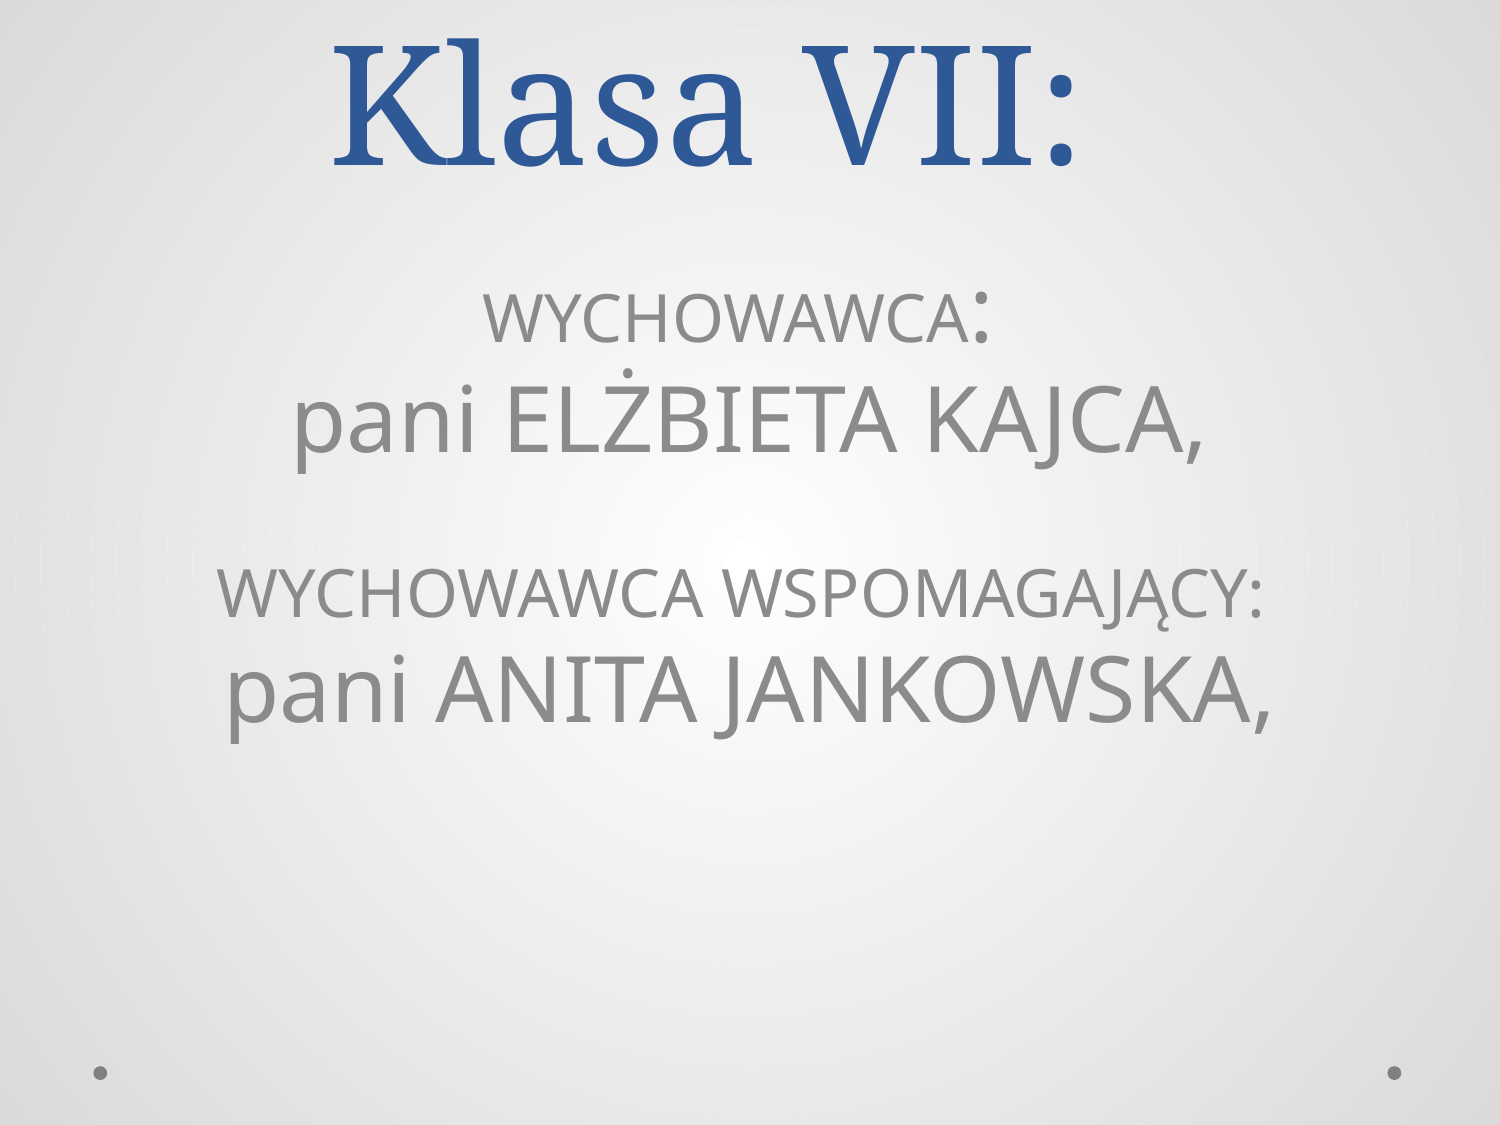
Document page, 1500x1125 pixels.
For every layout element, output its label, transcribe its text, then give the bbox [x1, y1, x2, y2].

title Klasa VII: [53, 30, 1362, 207]
subtitle WYCHOWAWCA: pani ELŻBIETA KAJCA, WYCHOWAWCA WSPOMAGAJĄCY: pani ANITA JANKOWSKA, [64, 243, 1436, 1125]
